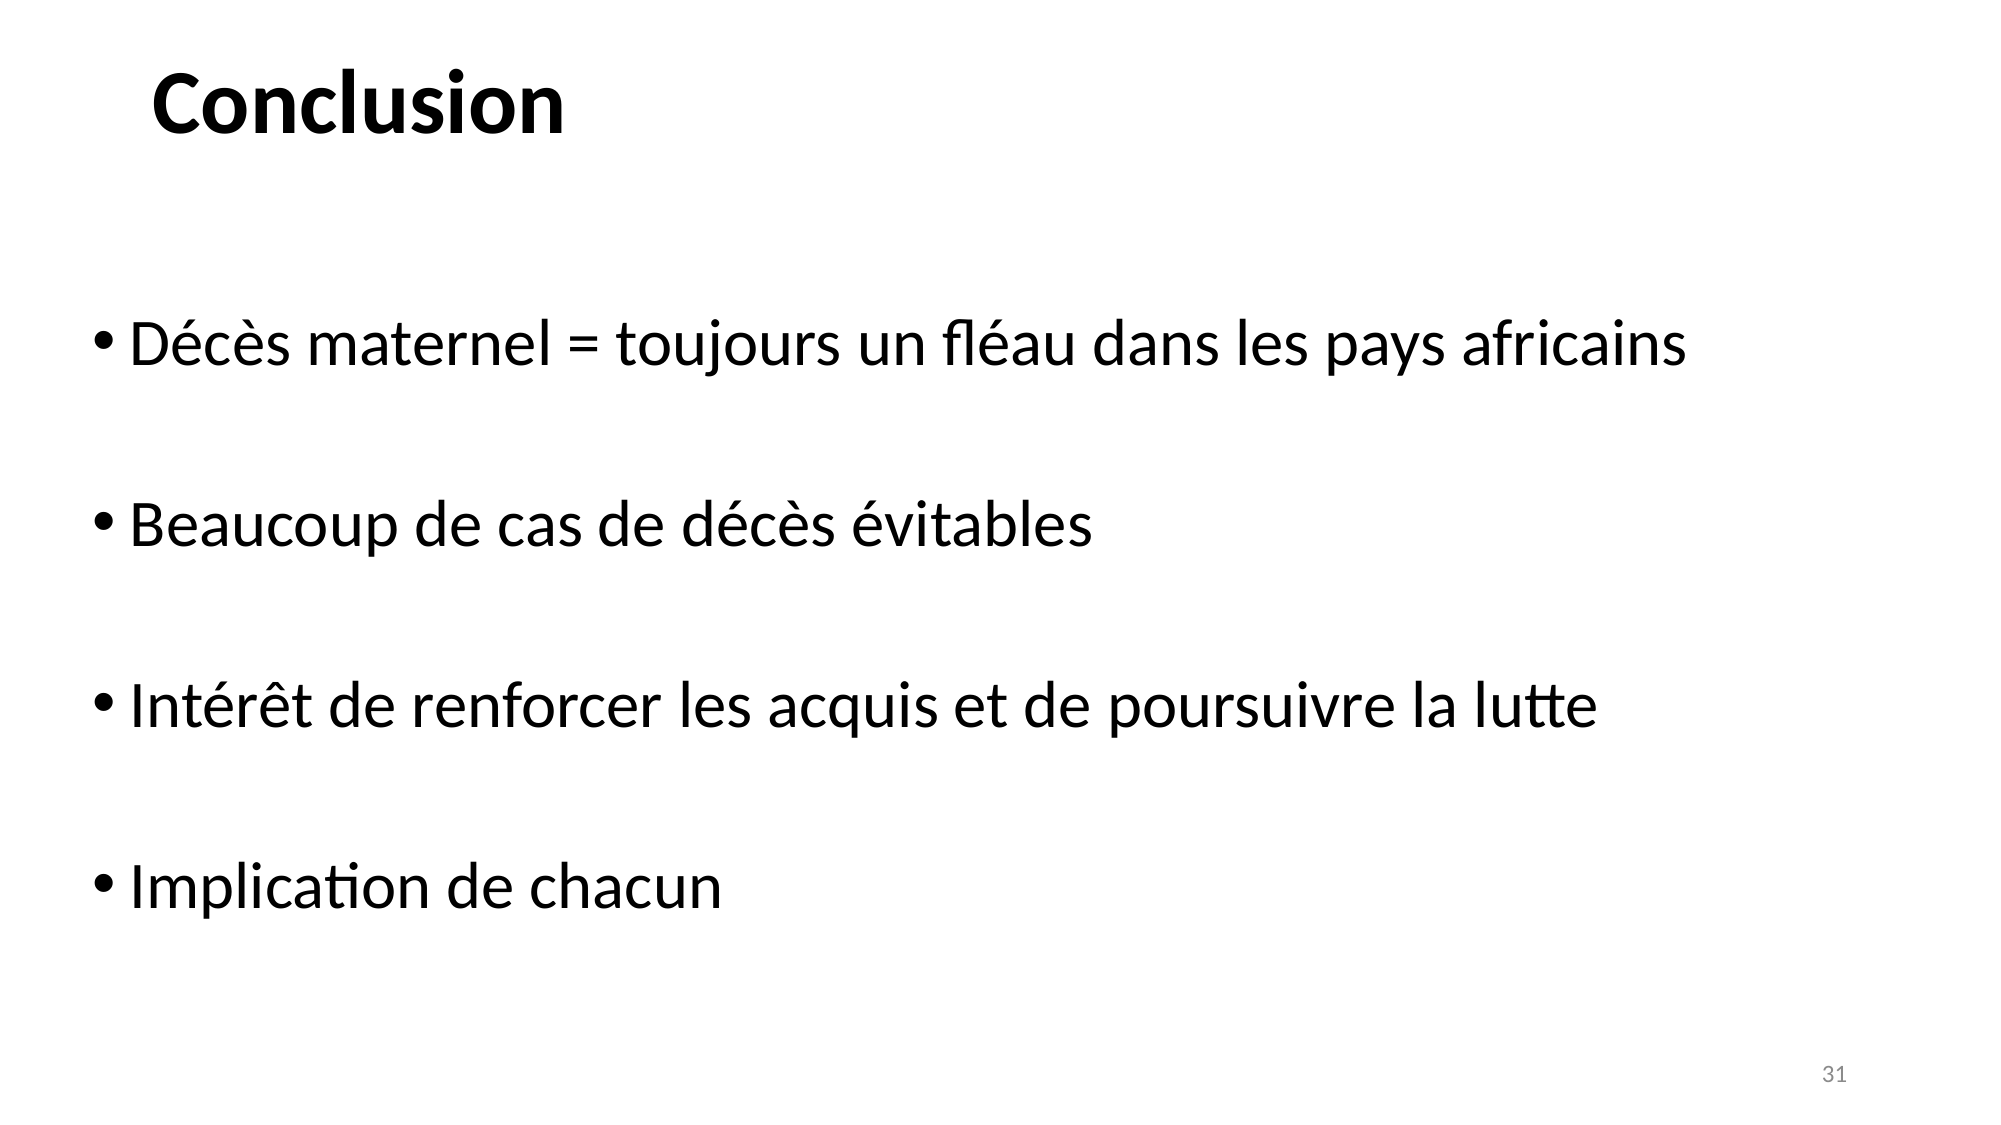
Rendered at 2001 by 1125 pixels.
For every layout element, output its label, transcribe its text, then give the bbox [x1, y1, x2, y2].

list Décès maternel = toujours un fléau dans les pays africains Beaucoup de cas de décès évitables Intérêt de renforcer les acquis et de poursuivre la lutte Implication de chacun [77, 211, 2000, 1125]
slide_number 31 [1412, 1042, 1863, 1103]
title Conclusion [137, 18, 1863, 189]
